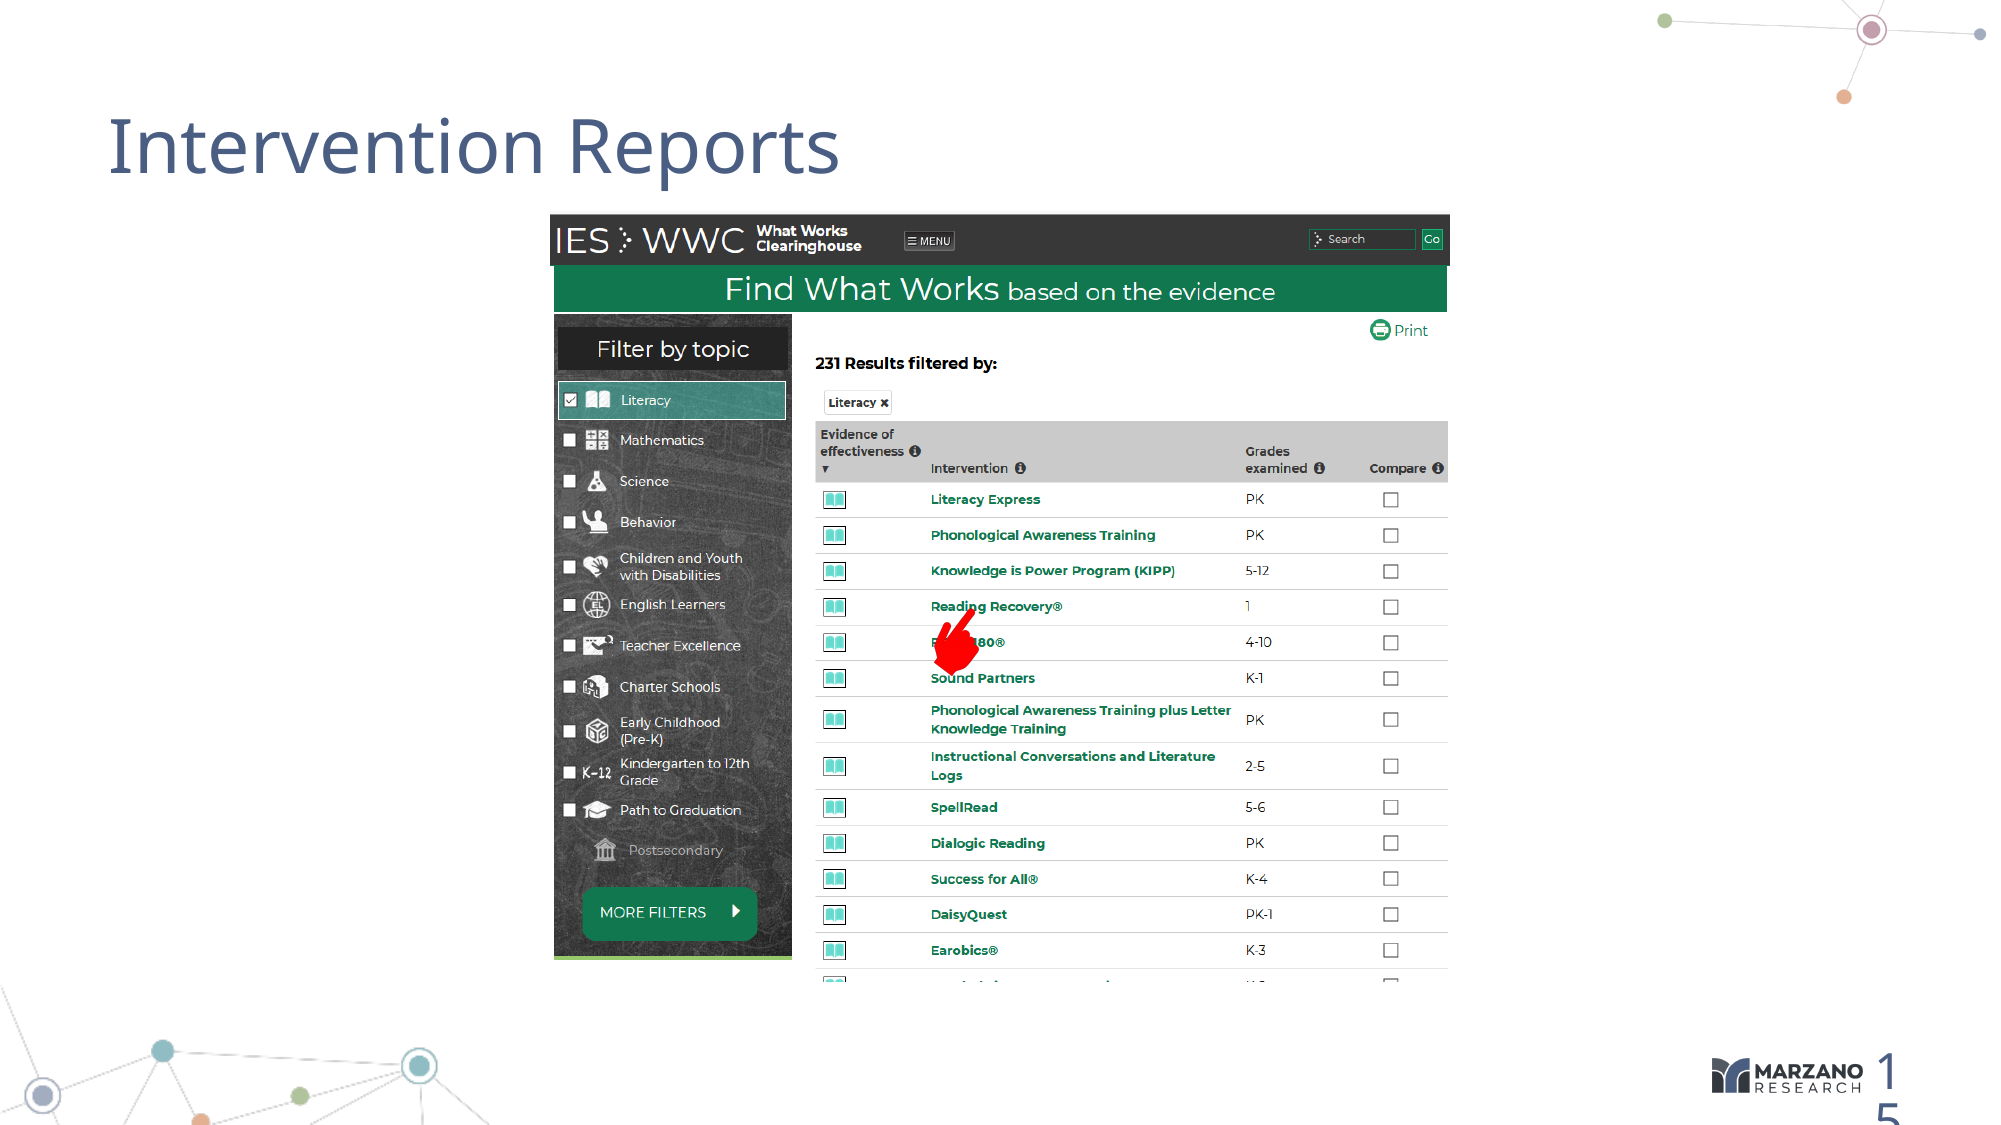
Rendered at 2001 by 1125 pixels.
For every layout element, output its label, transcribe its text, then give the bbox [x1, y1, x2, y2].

picture [549, 211, 1450, 982]
text_box 15 [1859, 1032, 1938, 1093]
text_box Intervention Reports [93, 93, 1907, 194]
picture [1712, 1058, 1859, 1093]
